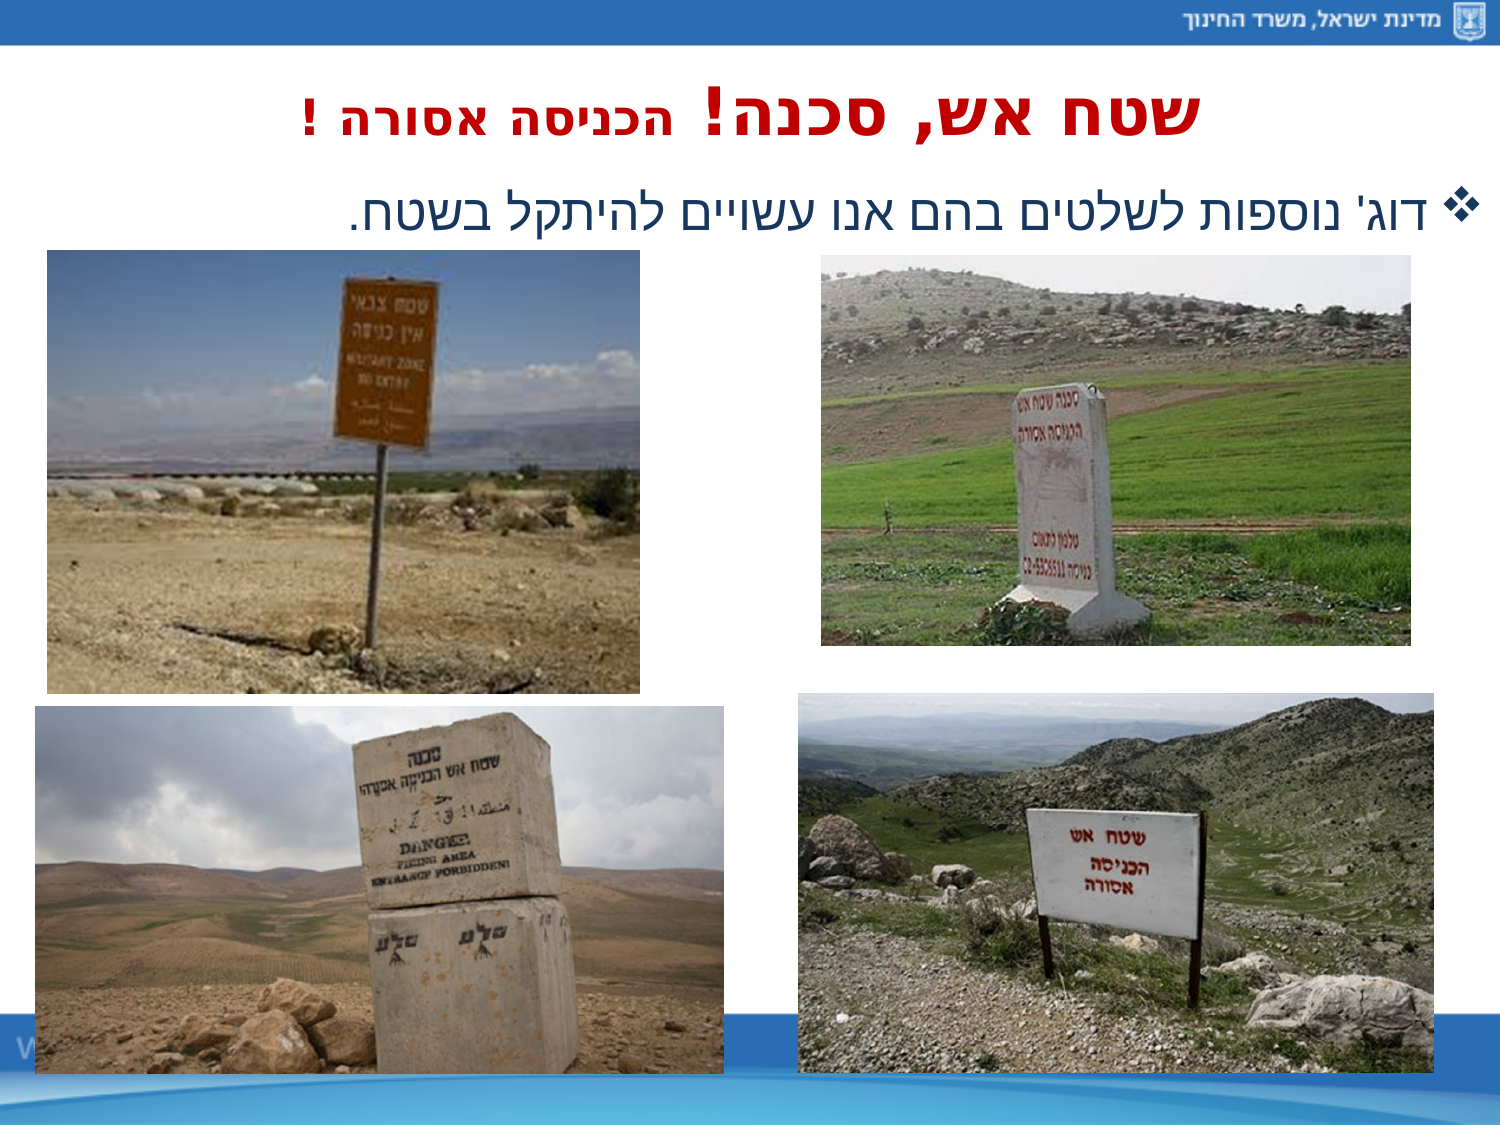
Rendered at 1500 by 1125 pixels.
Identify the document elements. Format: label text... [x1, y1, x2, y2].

picture [35, 706, 724, 1075]
picture [0, 0, 1500, 172]
picture [821, 255, 1412, 646]
title שטח אש, סכנה! הכניסה אסורה ! [75, 45, 1425, 172]
picture [798, 693, 1435, 1073]
picture [47, 250, 641, 694]
list דוג' נוספות לשלטים בהם אנו עשויים להיתקל בשטח. [0, 172, 1500, 1125]
